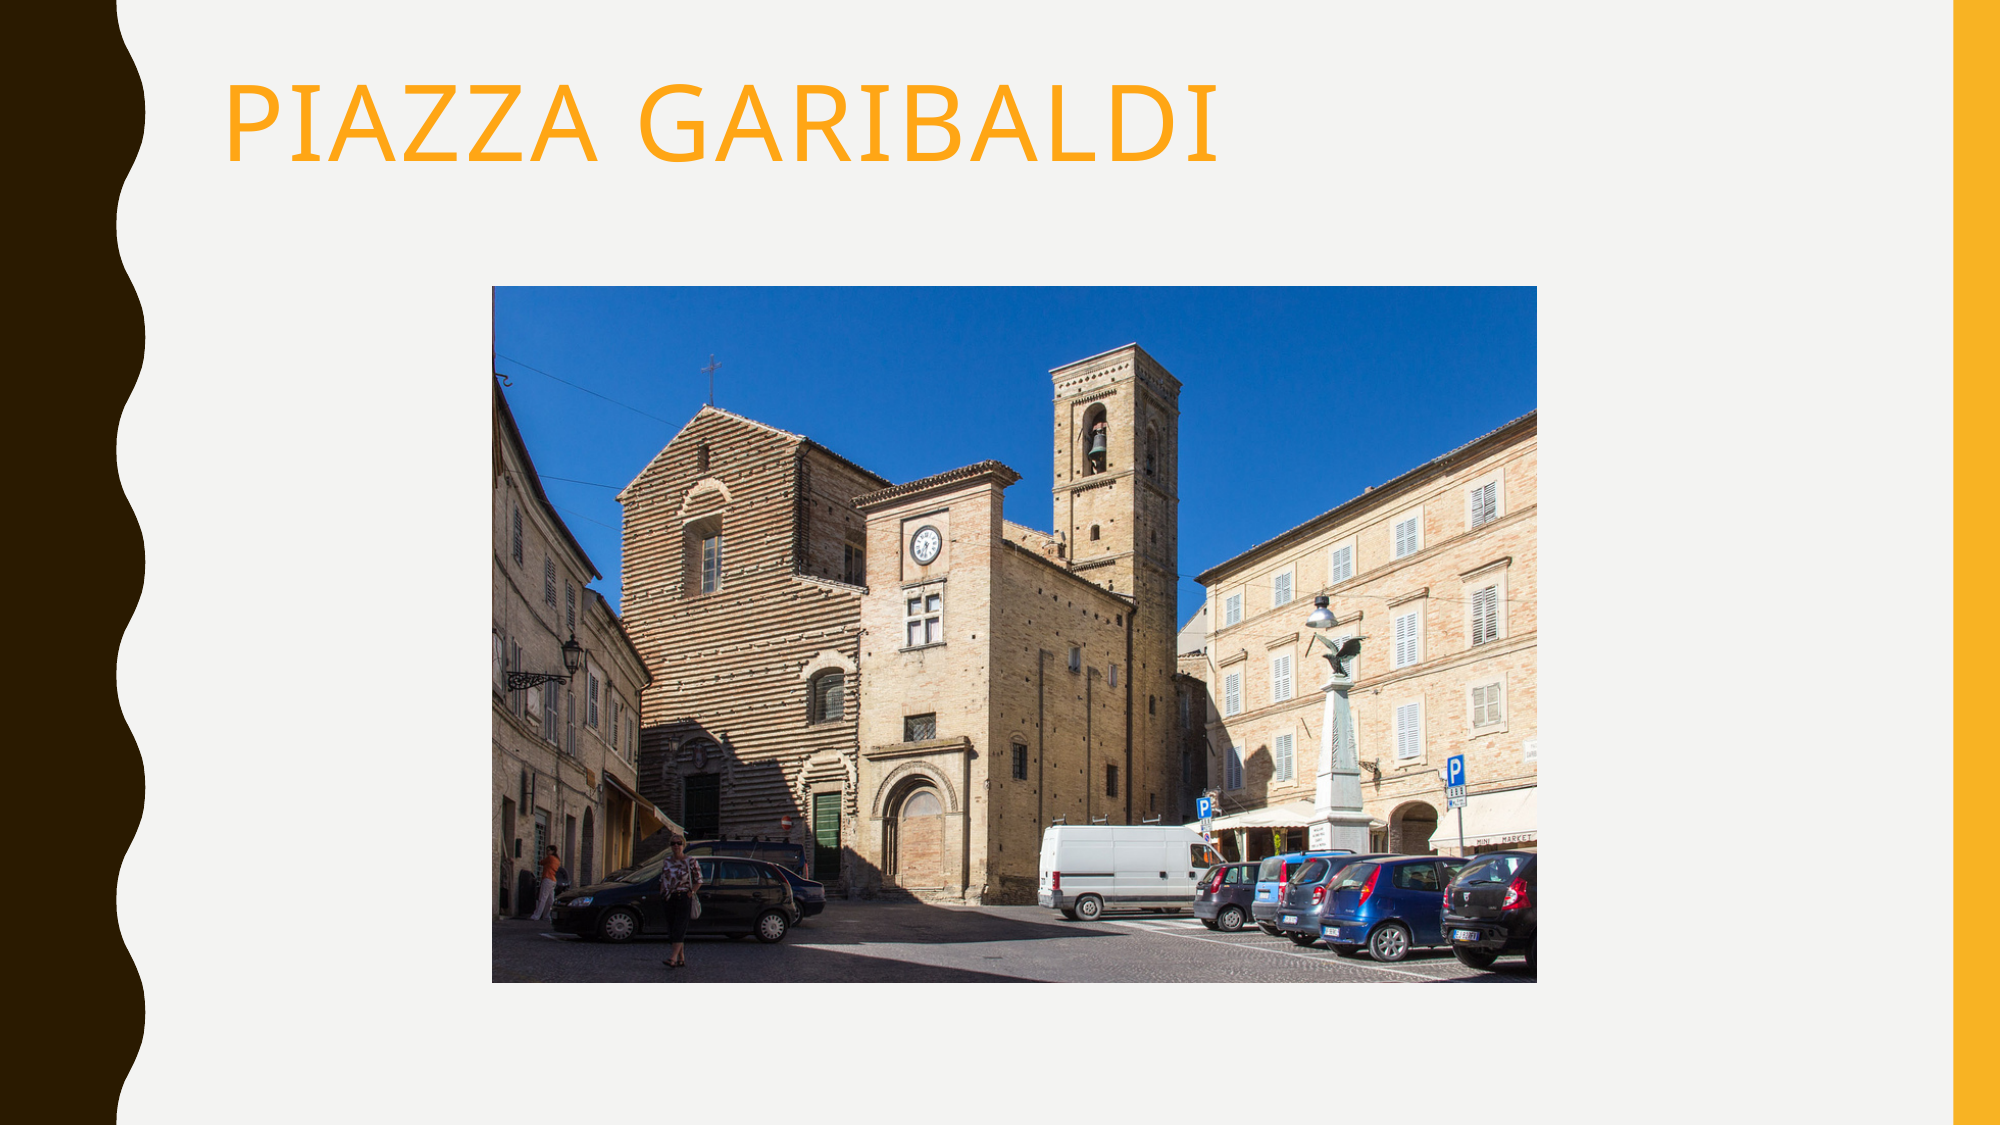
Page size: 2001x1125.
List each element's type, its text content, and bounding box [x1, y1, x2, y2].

title PIAZZA GARIBALDI [205, 62, 1875, 308]
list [492, 286, 1537, 983]
